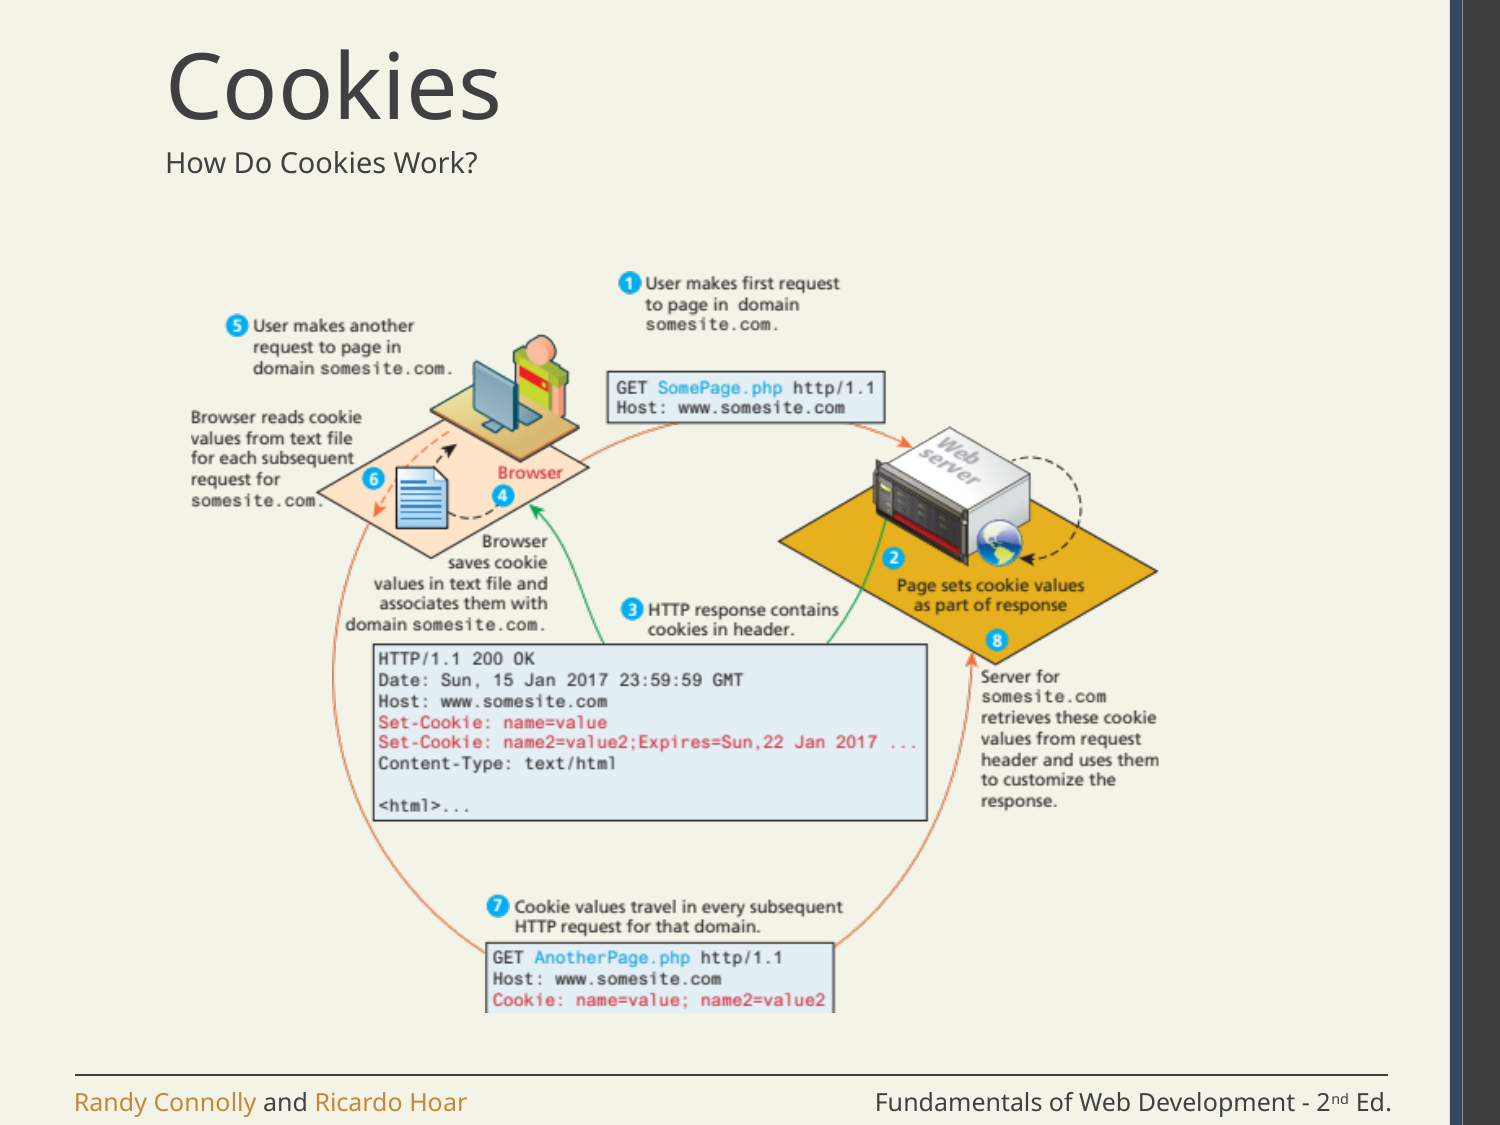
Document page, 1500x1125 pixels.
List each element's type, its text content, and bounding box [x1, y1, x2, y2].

list How Do Cookies Work? [150, 137, 1200, 188]
title Cookies [150, 20, 1425, 188]
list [149, 269, 1201, 1013]
